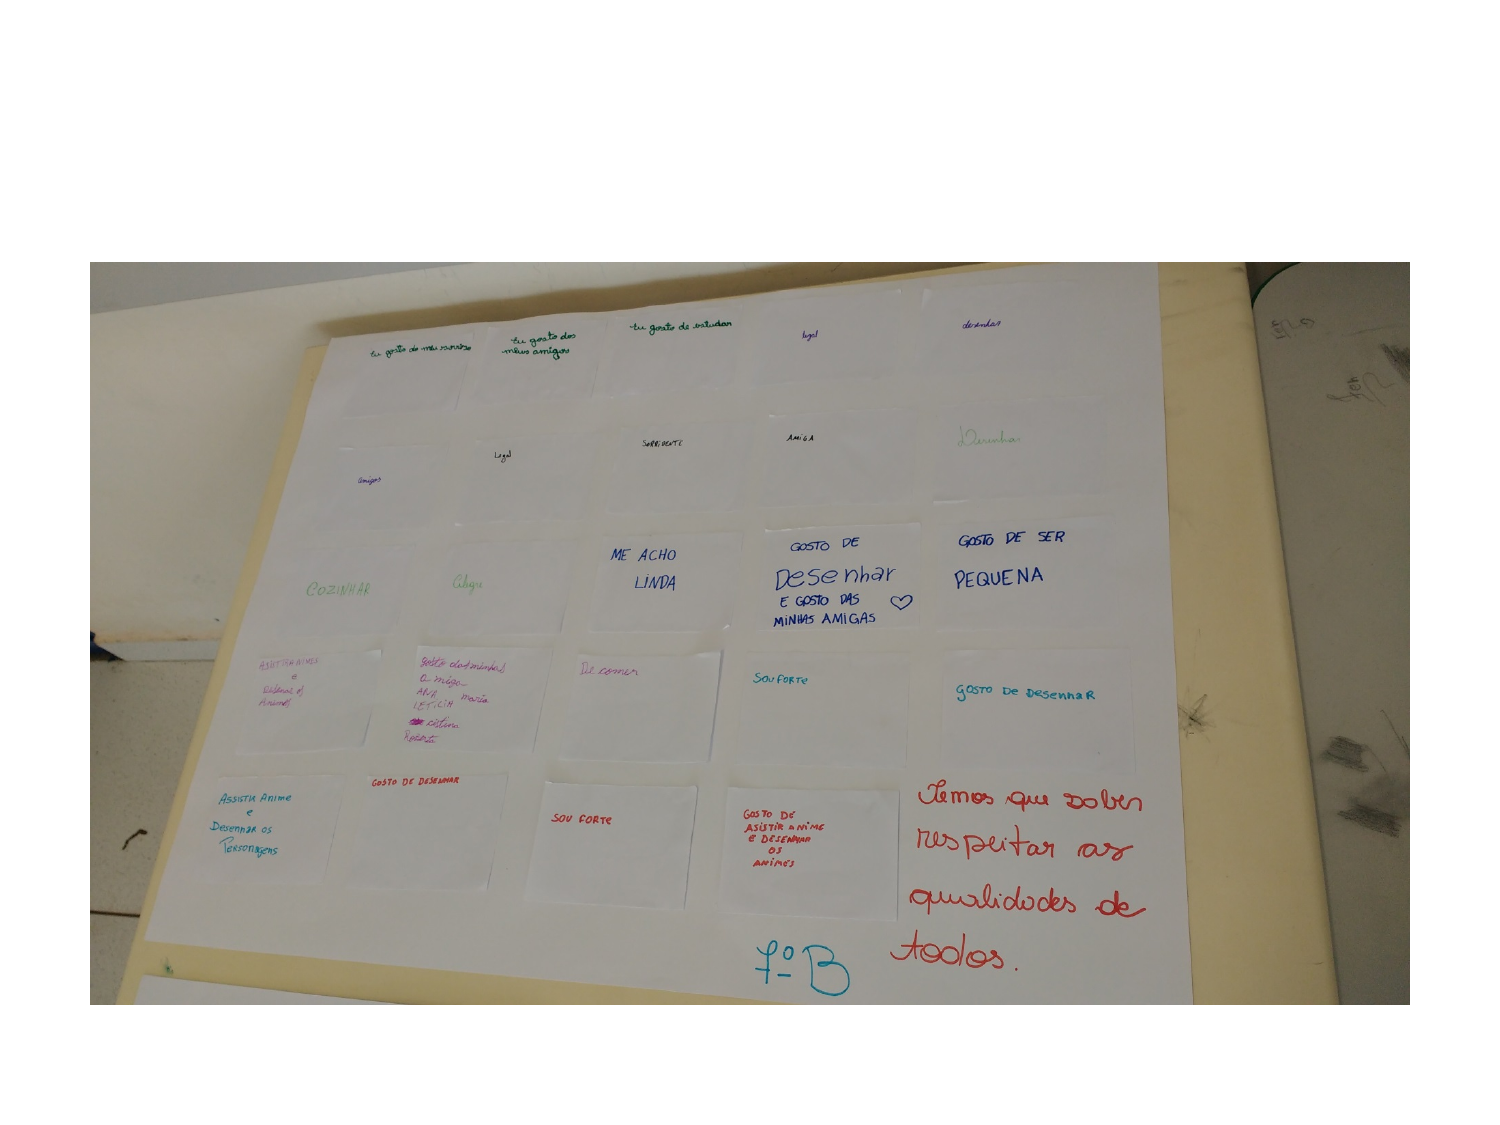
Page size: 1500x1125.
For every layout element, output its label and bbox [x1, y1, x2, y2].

list [89, 262, 1411, 1006]
